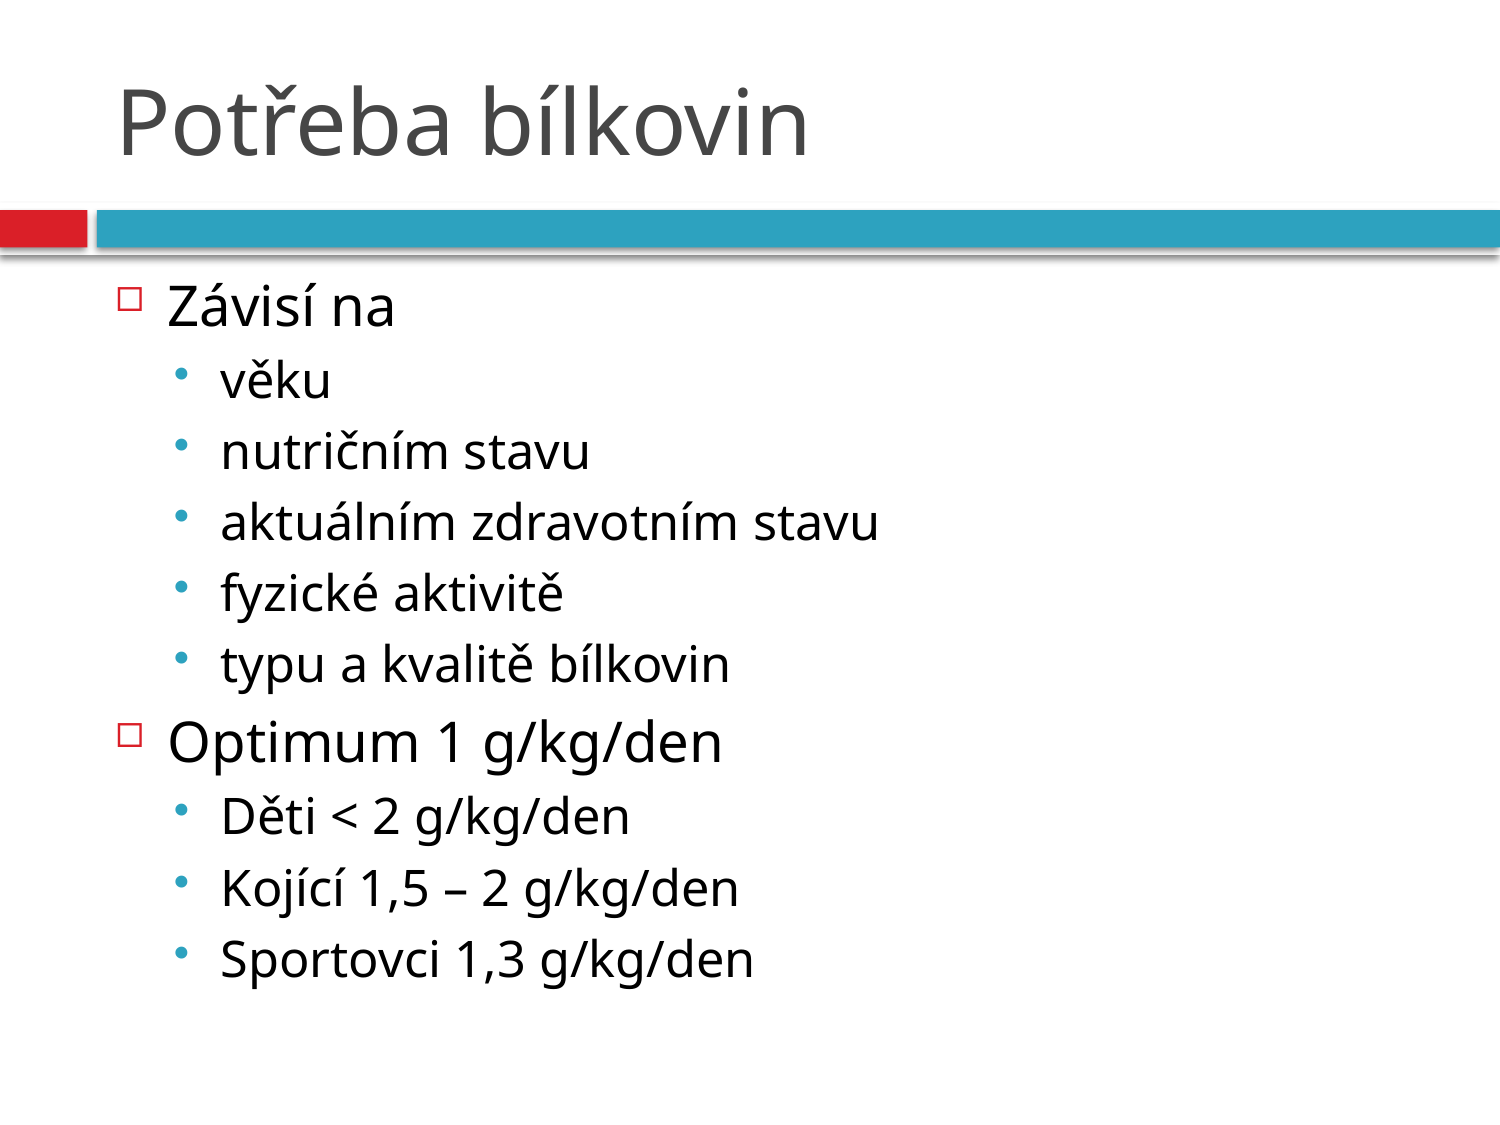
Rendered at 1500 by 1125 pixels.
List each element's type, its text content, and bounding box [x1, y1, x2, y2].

title Potřeba bílkovin [100, 37, 1438, 200]
list Závisí na věku nutričním stavu aktuálním zdravotním stavu fyzické aktivitě typu a kvalitě bílkovin Optimum 1 g/kg/den Děti < 2 g/kg/den Kojící 1,5 – 2 g/kg/den Sportovci 1,3 g/kg/den [100, 262, 1438, 1000]
